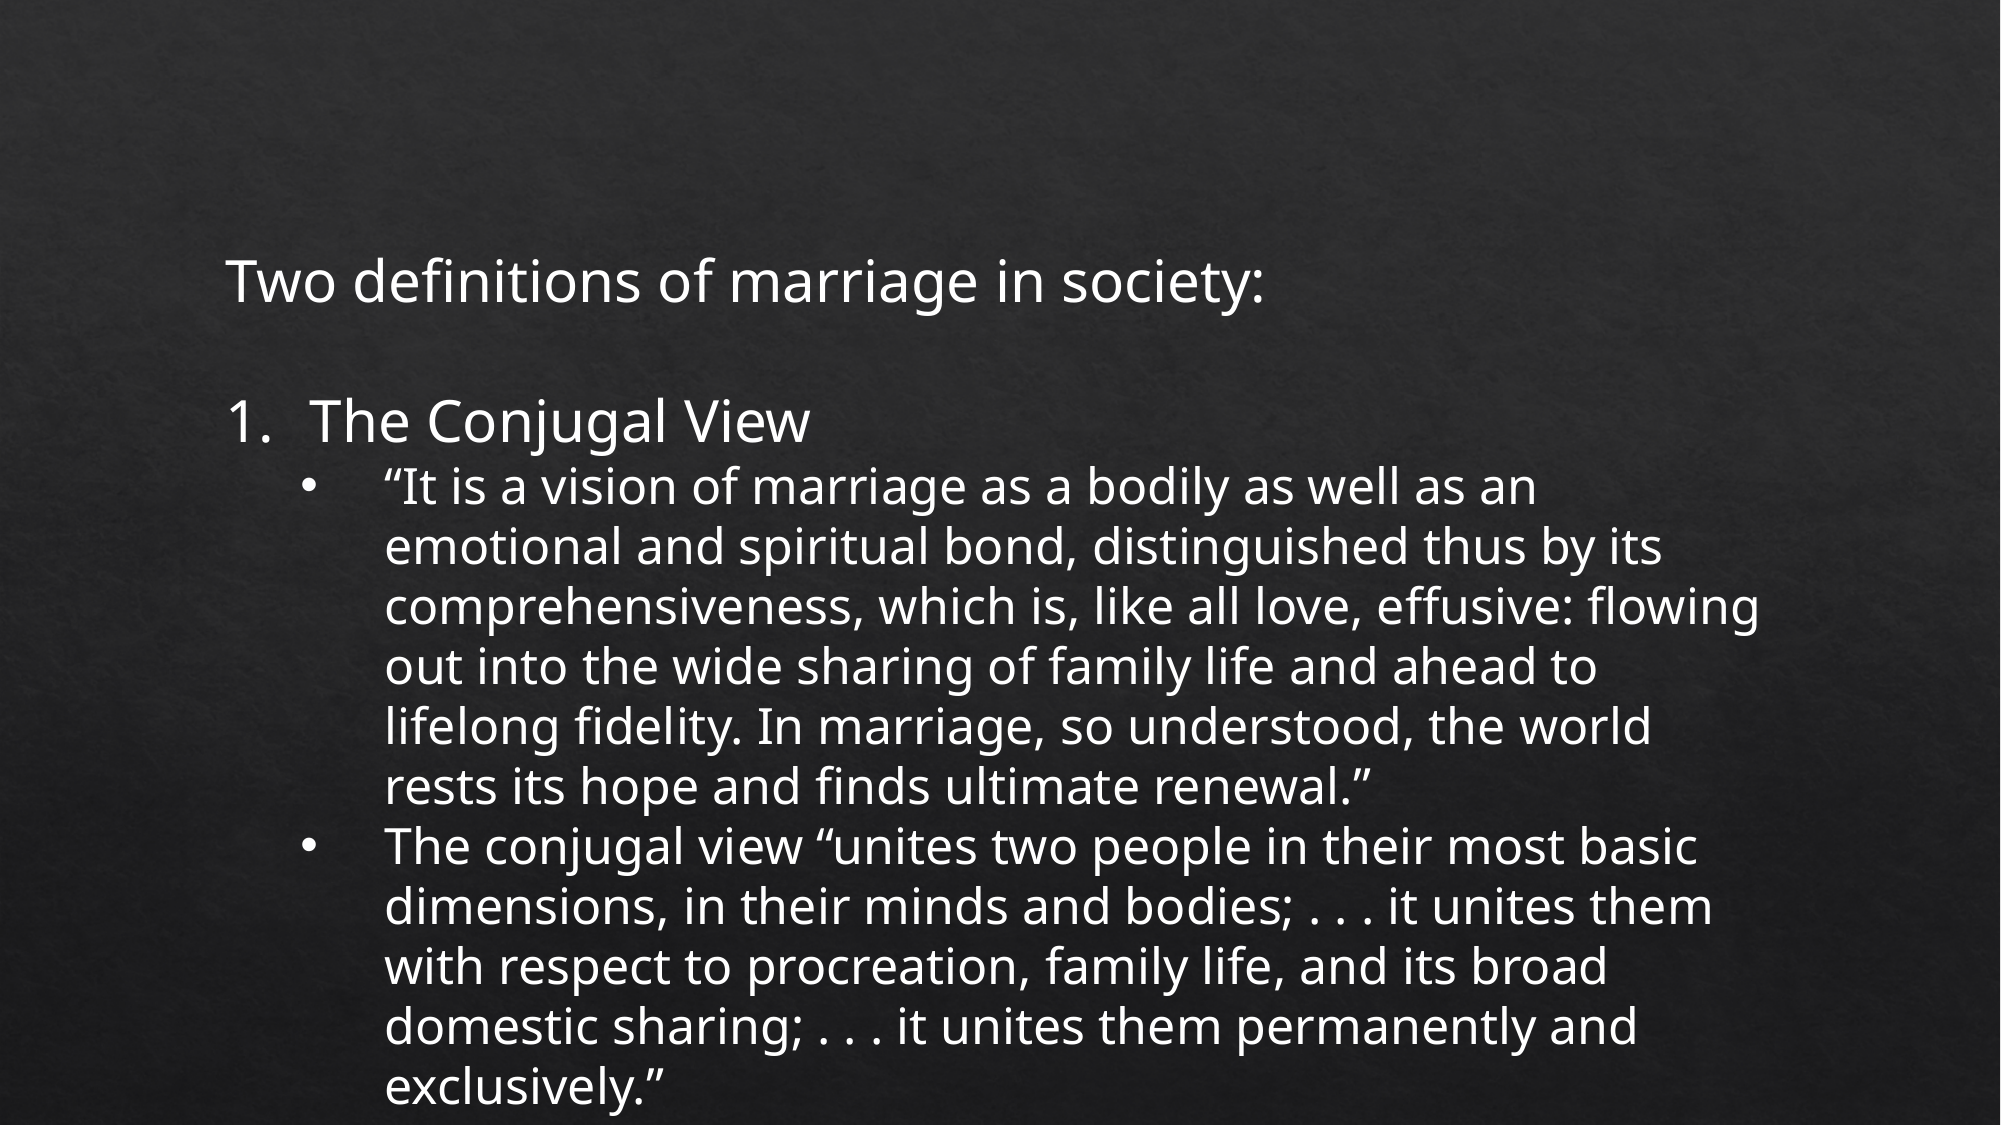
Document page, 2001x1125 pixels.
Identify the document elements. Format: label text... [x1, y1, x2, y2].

text_box Two definitions of marriage in society: The Conjugal View “It is a vision of marriage as a bodily as well as an emotional and spiritual bond, distinguished thus by its comprehensiveness, which is, like all love, effusive: flowing out into the wide sharing of family life and ahead to lifelong fidelity. In marriage, so understood, the world rests its hope and finds ultimate renewal.” The conjugal view “unites two people in their most basic dimensions, in their minds and bodies; . . . it unites them with respect to procreation, family life, and its broad domestic sharing; . . . it unites them permanently and exclusively.” [210, 236, 1790, 1125]
